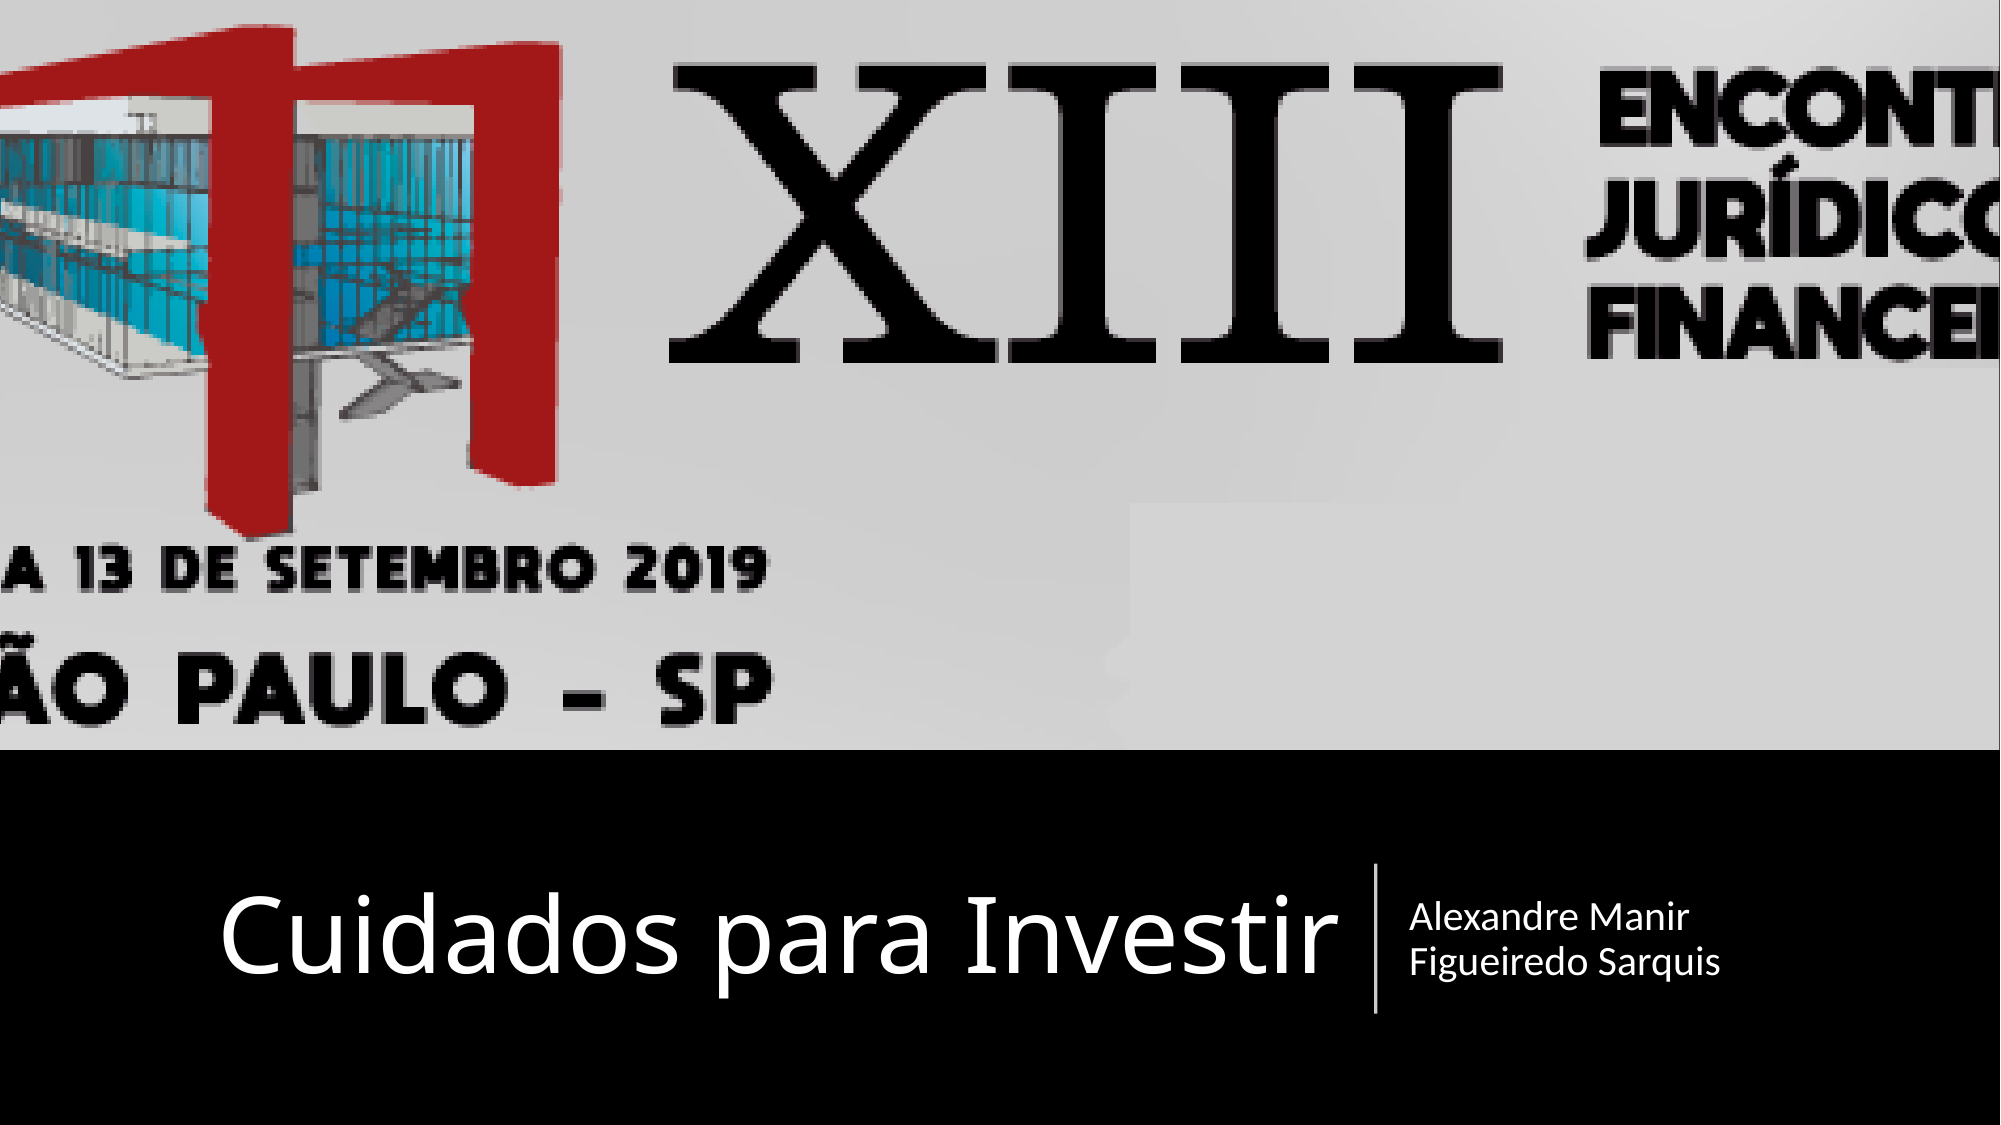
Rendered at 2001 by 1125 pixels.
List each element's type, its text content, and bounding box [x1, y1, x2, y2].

subtitle Alexandre Manir Figueiredo Sarquis [1394, 835, 1883, 1043]
title Cuidados para Investir [71, 835, 1357, 1043]
picture [0, 0, 2000, 750]
